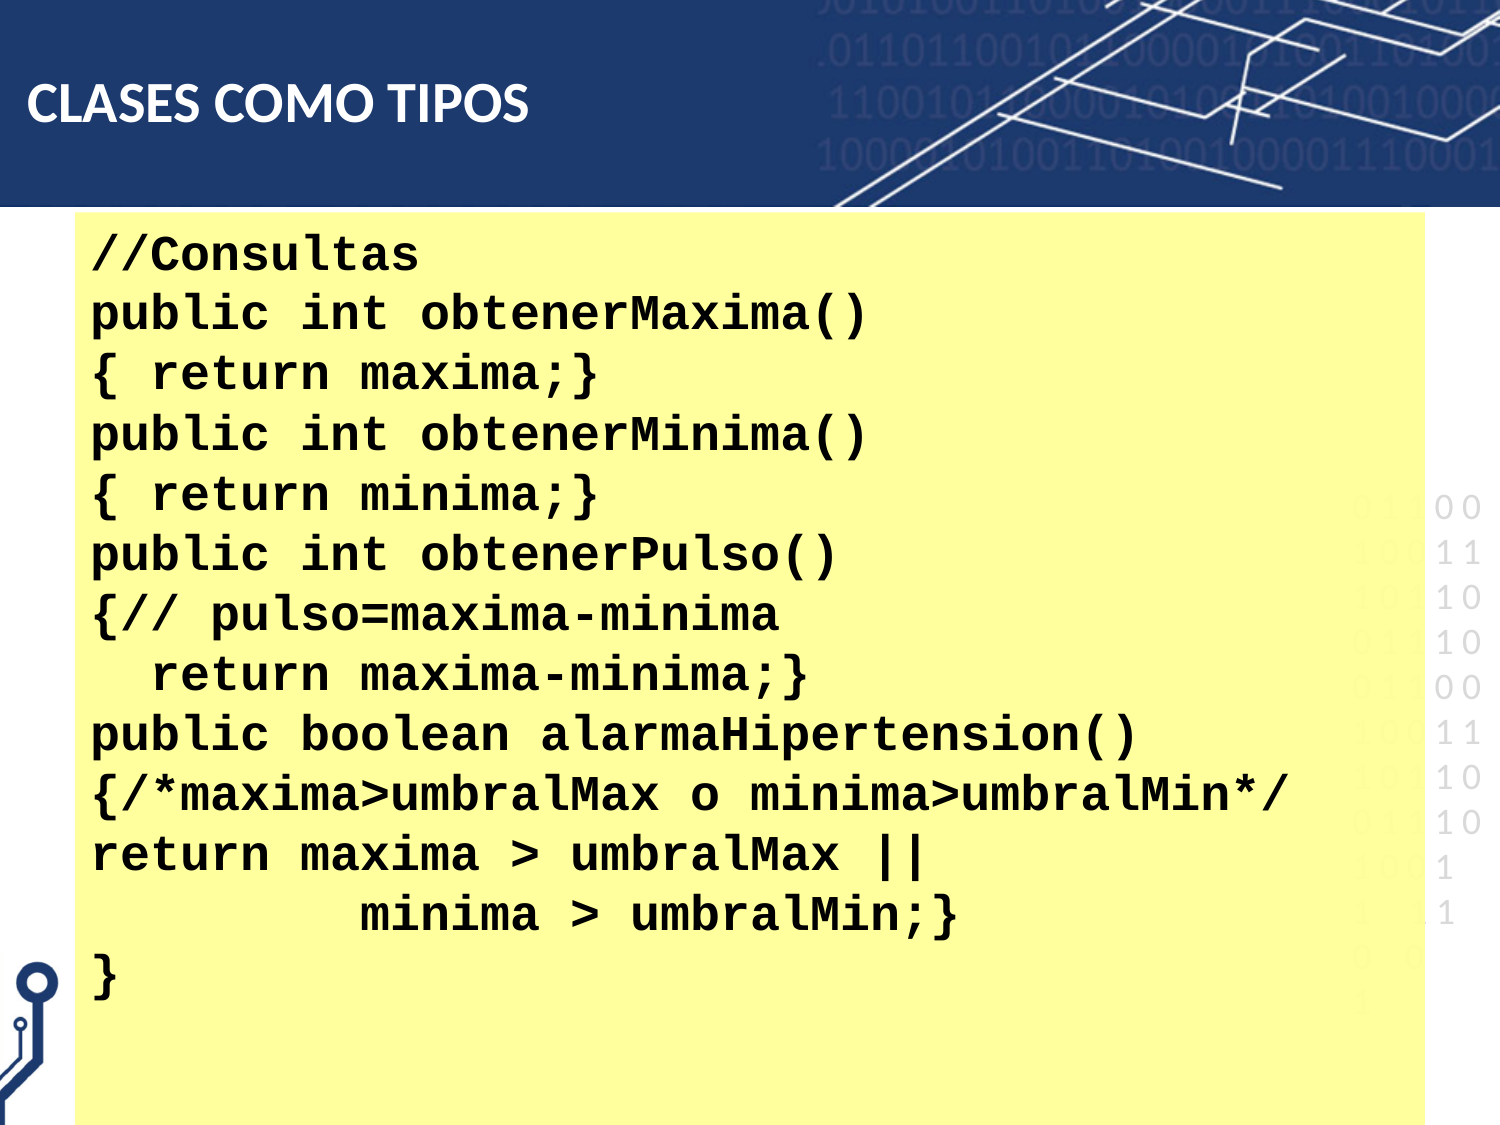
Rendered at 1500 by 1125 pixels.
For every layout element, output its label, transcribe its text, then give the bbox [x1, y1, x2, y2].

list //Consultas public int obtenerMaxima() { return maxima;} public int obtenerMinima() { return minima;} public int obtenerPulso() {// pulso=maxima-minima return maxima-minima;} public boolean alarmaHipertension() {/*maxima>umbralMax o minima>umbralMin*/ return maxima > umbralMax || minima > umbralMin;} } [75, 212, 1425, 1125]
title CLASES COMO TIPOS [12, 5, 963, 193]
picture [0, 0, 1500, 207]
picture [0, 951, 64, 1125]
